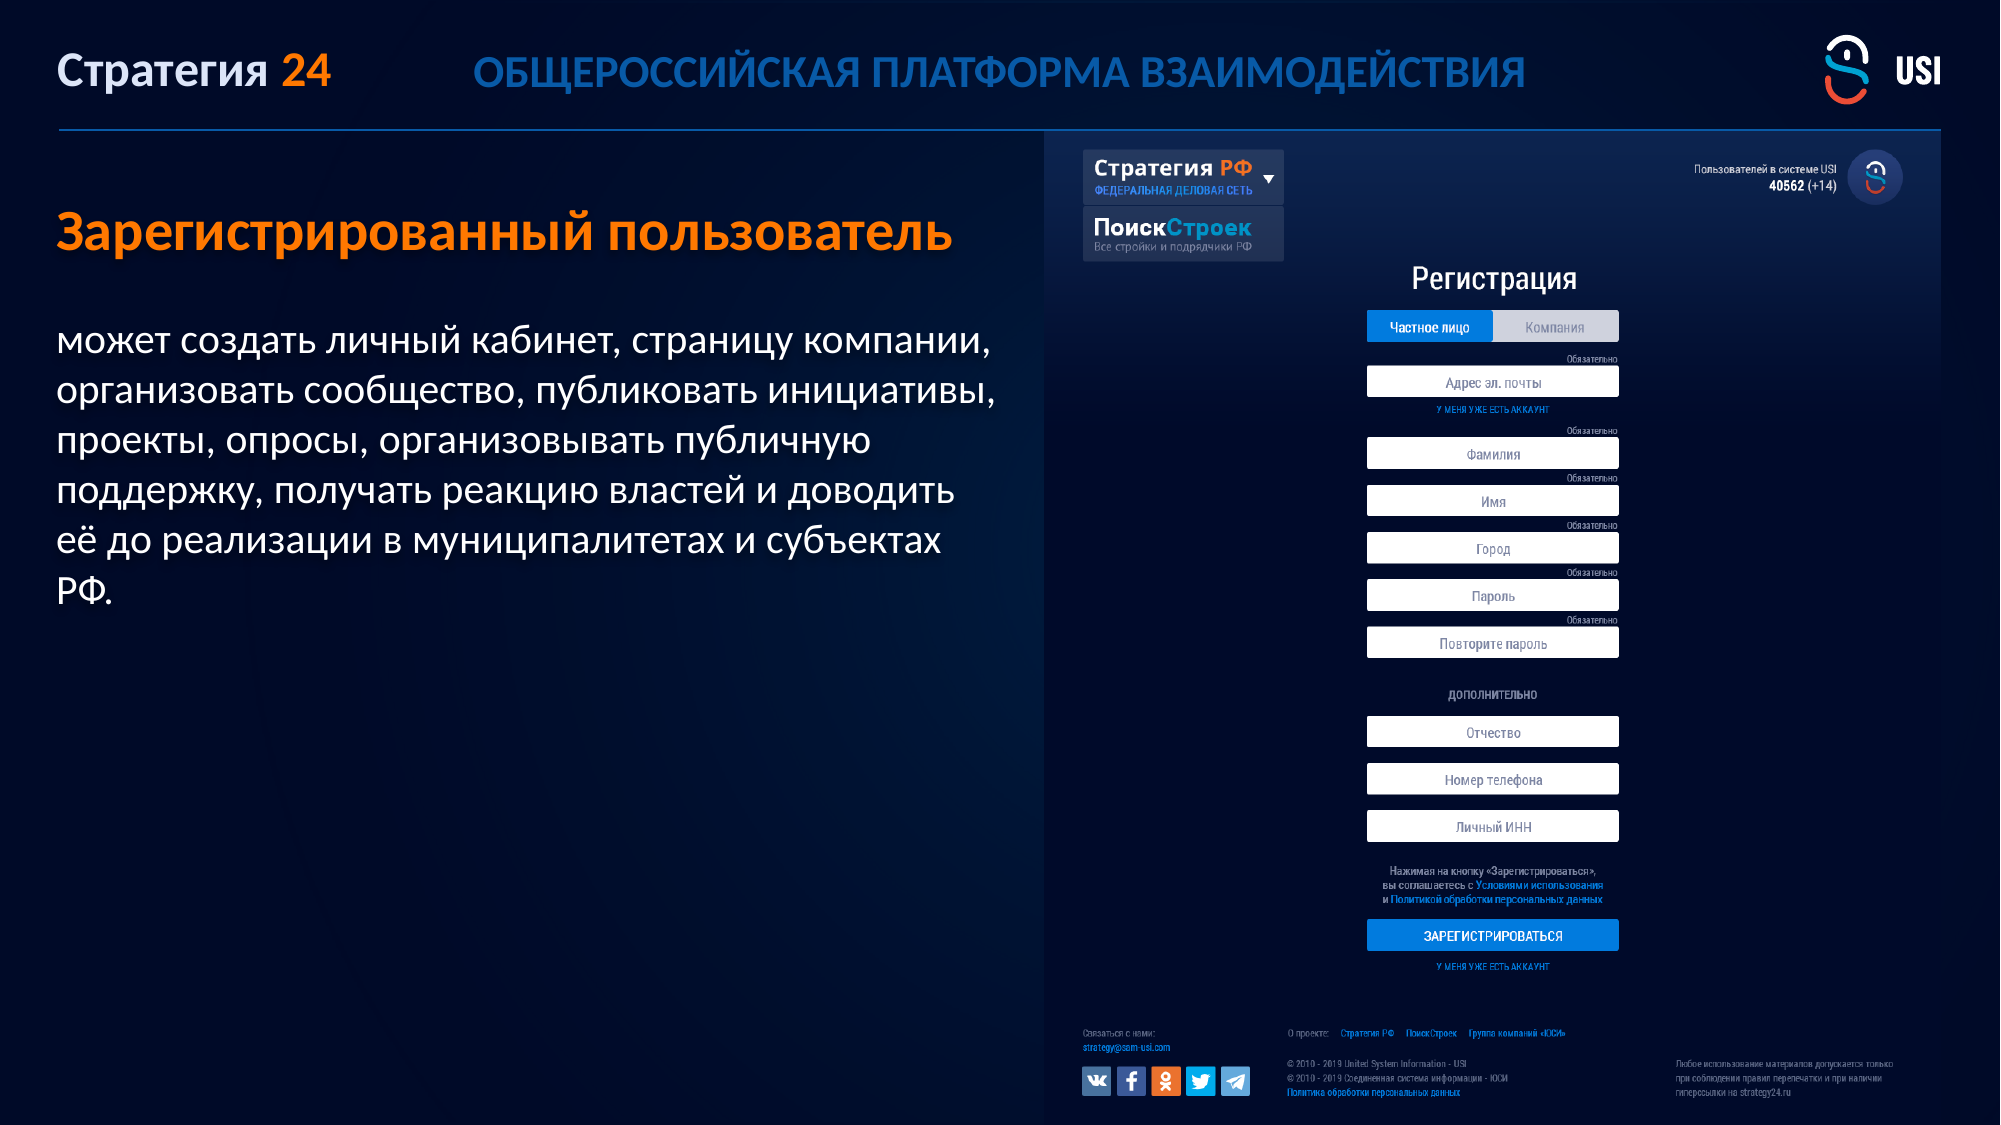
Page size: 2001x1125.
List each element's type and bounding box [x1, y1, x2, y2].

text_box [1824, 34, 1941, 106]
picture [0, 0, 2000, 1125]
